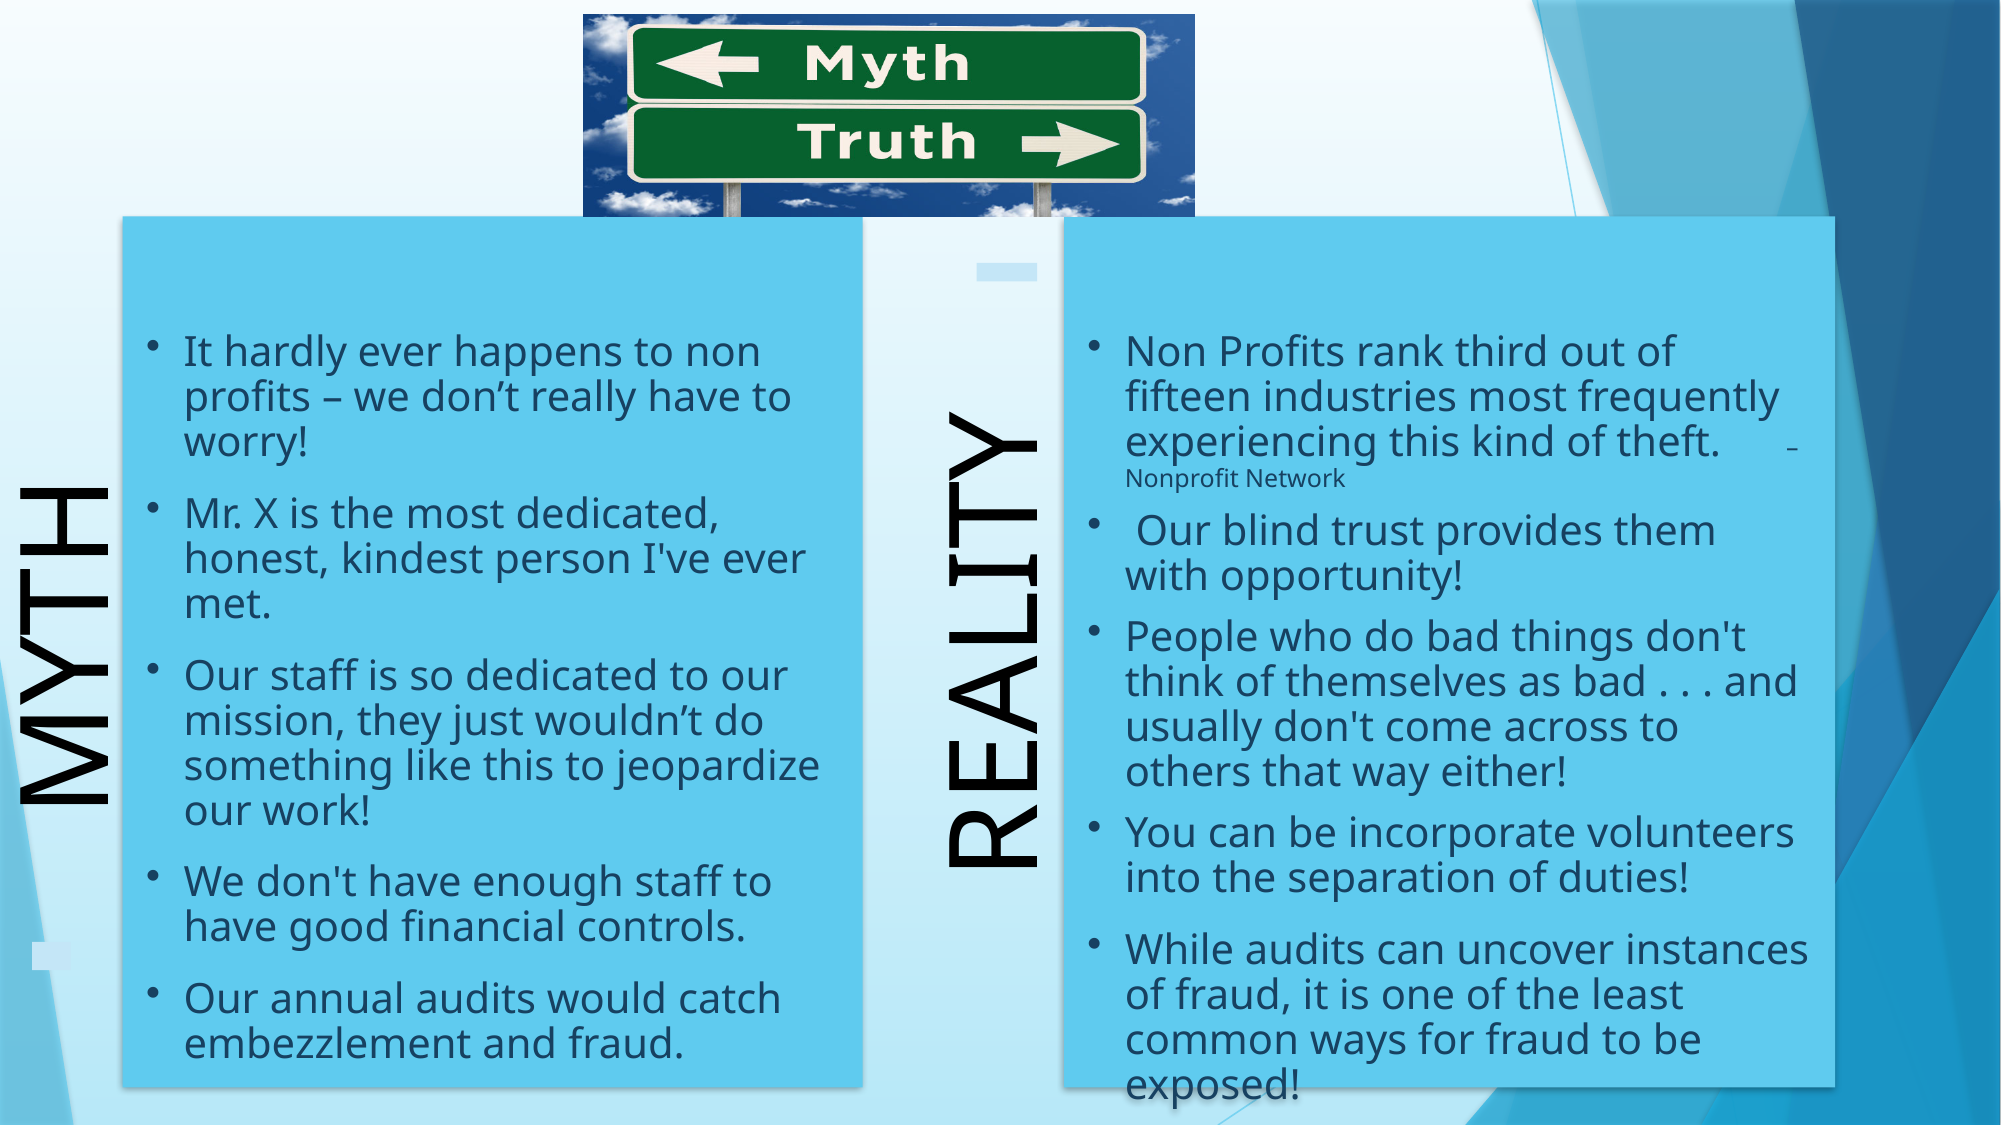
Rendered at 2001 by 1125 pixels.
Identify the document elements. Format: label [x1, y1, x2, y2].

list [0, 215, 1869, 1088]
picture [582, 13, 1195, 217]
